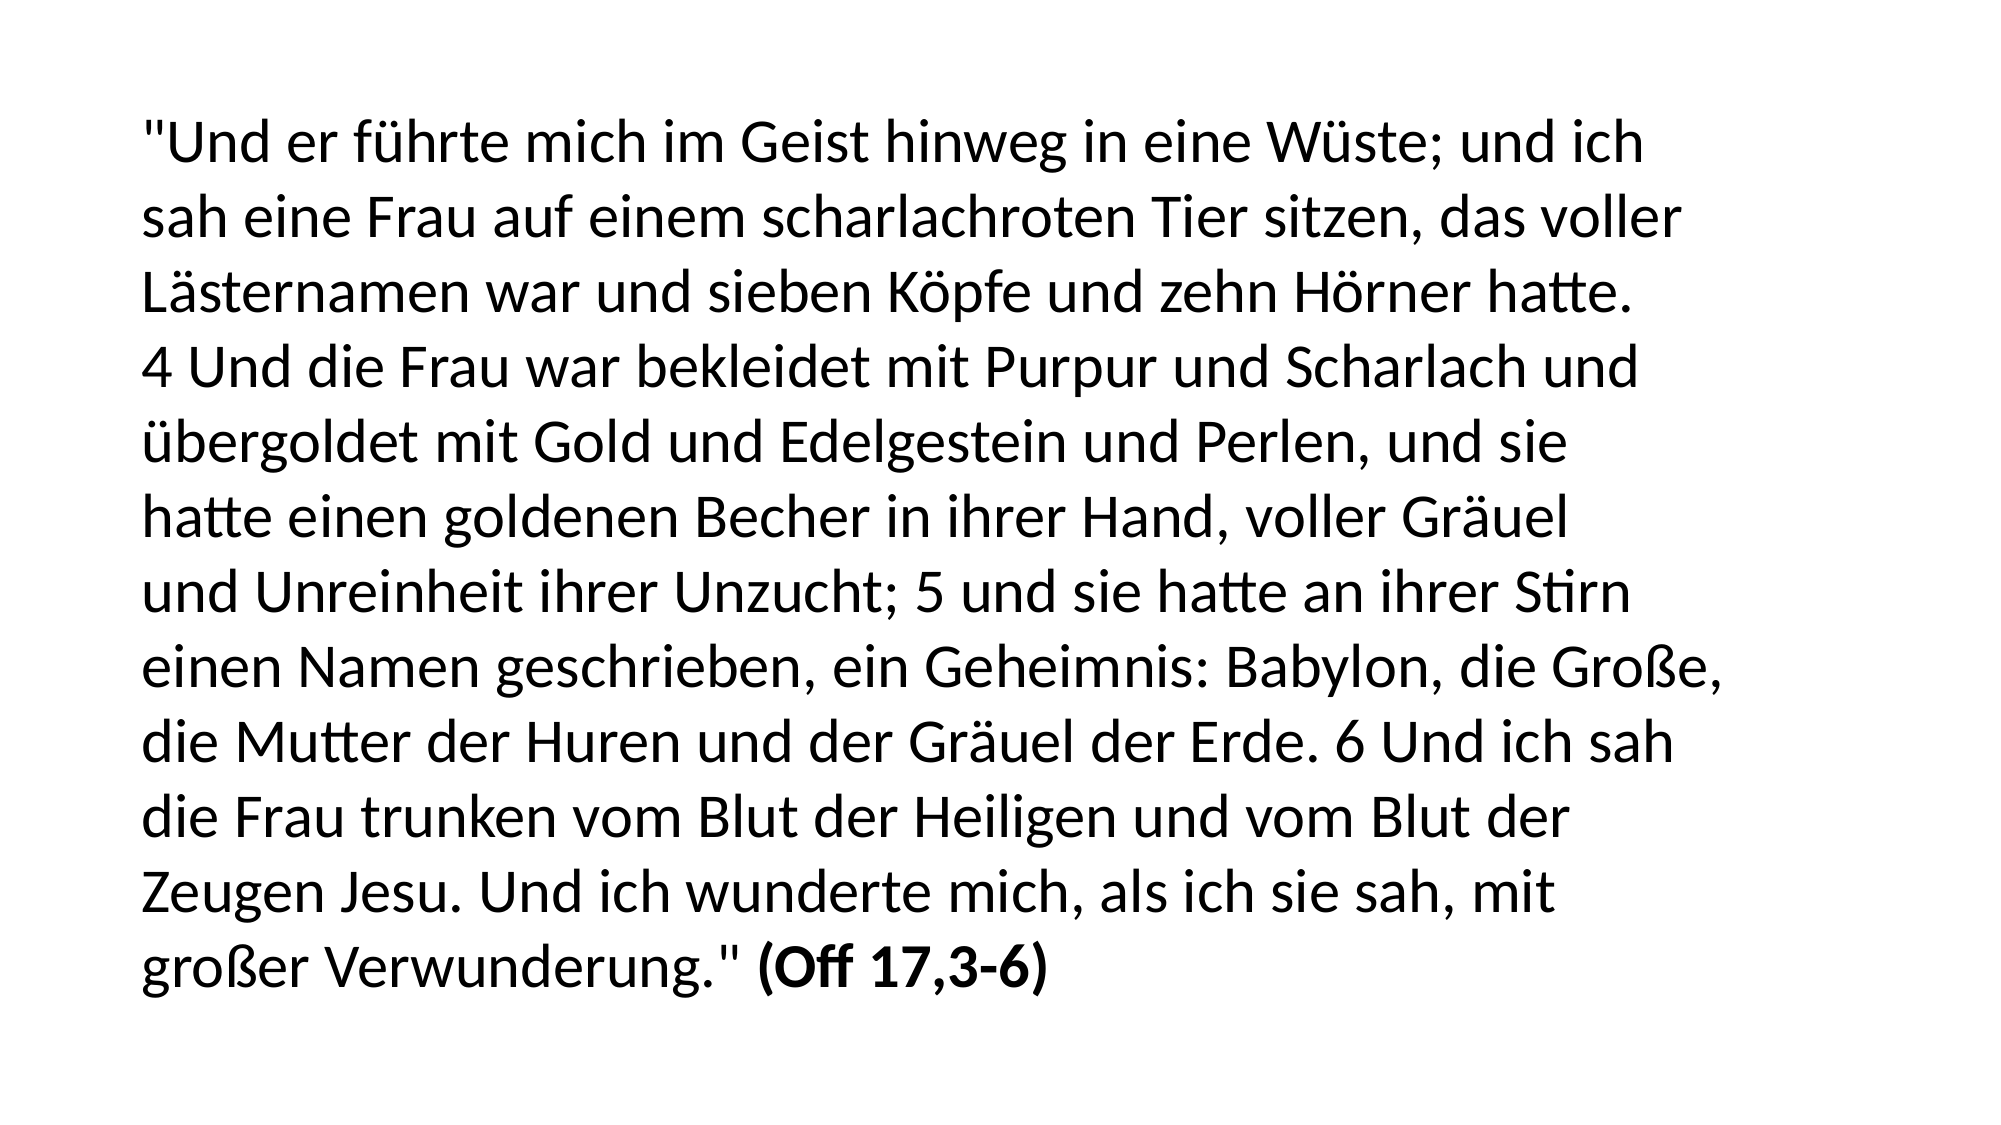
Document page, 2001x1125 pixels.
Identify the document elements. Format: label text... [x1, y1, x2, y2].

text_box "Und er führte mich im Geist hinweg in eine Wüste; und ich sah eine Frau auf einem scharlachroten Tier sitzen, das voller Lästernamen war und sieben Köpfe und zehn Hörner hatte. 4 Und die Frau war bekleidet mit Purpur und Scharlach und übergoldet mit Gold und Edelgestein und Perlen, und sie hatte einen goldenen Becher in ihrer Hand, voller Gräuel und Unreinheit ihrer Unzucht; 5 und sie hatte an ihrer Stirn einen Namen geschrieben, ein Geheimnis: Babylon, die Große, die Mutter der Huren und der Gräuel der Erde. 6 Und ich sah die Frau trunken vom Blut der Heiligen und vom Blut der Zeugen Jesu. Und ich wunderte mich, als ich sie sah, mit großer Verwunderung." (Off 17,3-6) [127, 92, 1756, 1007]
